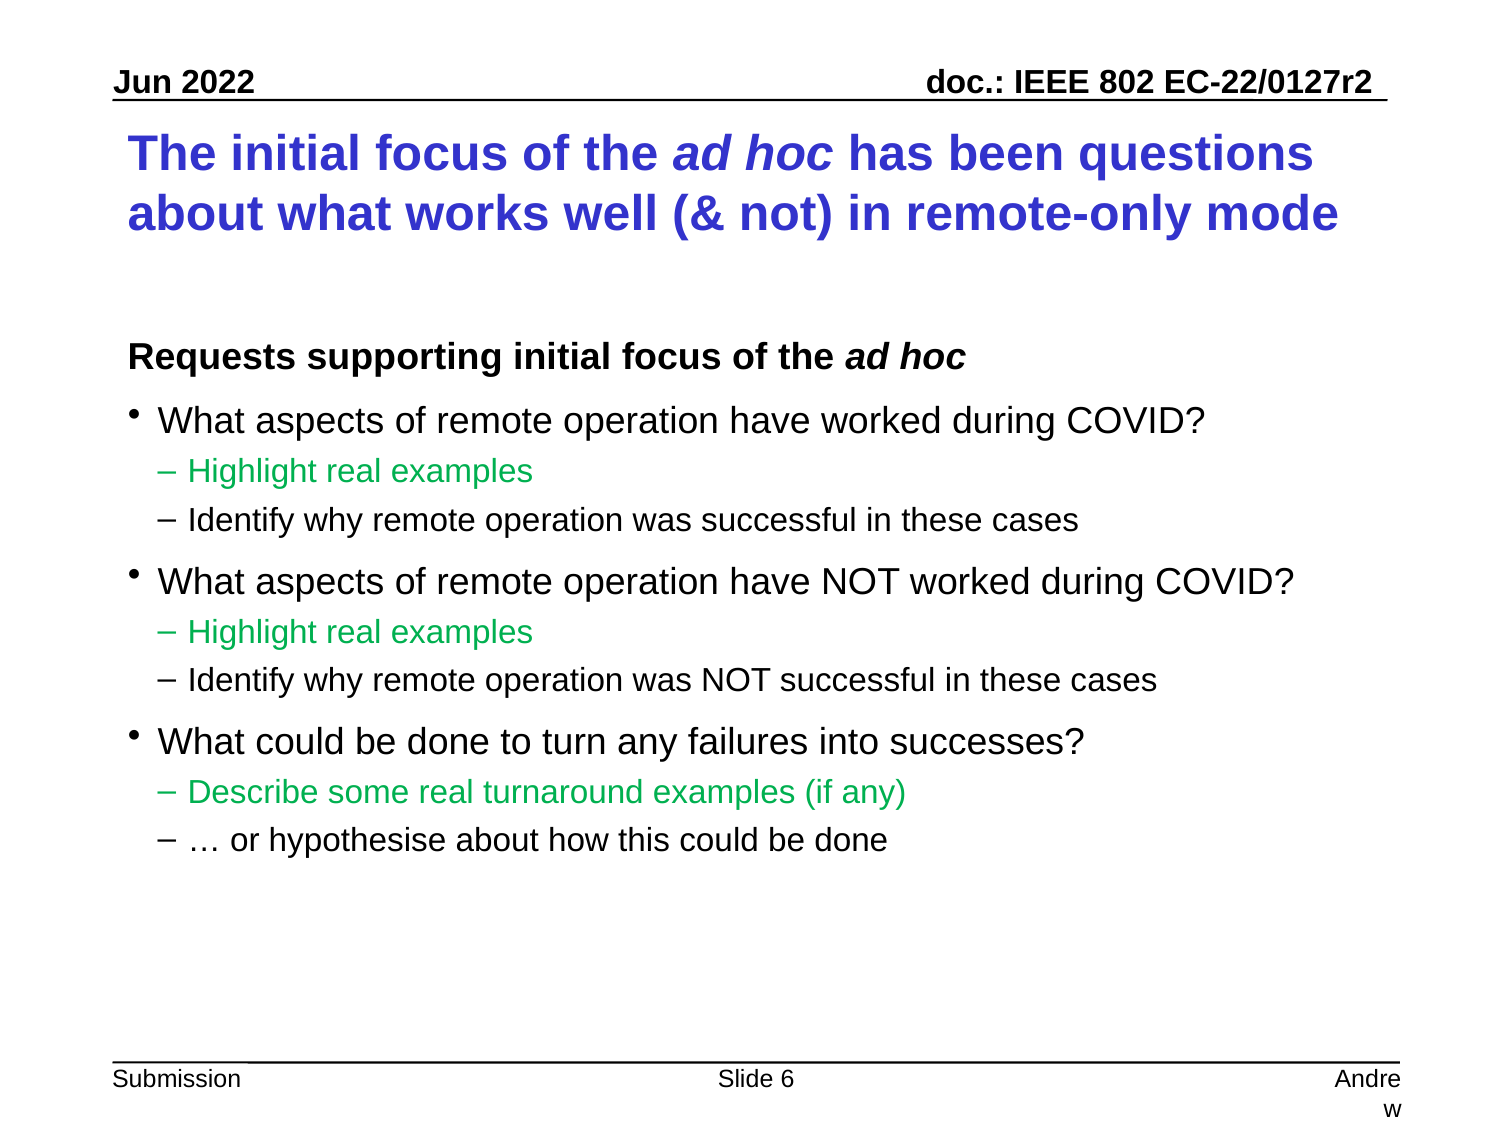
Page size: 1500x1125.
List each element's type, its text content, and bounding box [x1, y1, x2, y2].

title The initial focus of the ad hoc has been questions about what works well (& not) in remote-only mode [112, 112, 1475, 288]
footer Andrew Myles, Cisco [1320, 1061, 1402, 1093]
list Requests supporting initial focus of the ad hoc What aspects of remote operation have worked during COVID? Highlight real examples Identify why remote operation was successful in these cases What aspects of remote operation have NOT worked during COVID? Highlight real examples Identify why remote operation was NOT successful in these cases What could be done to turn any failures into successes? Describe some real turnaround examples (if any) … or hypothesise about how this could be done [112, 324, 1388, 1000]
slide_number Slide 6 [709, 1061, 803, 1093]
